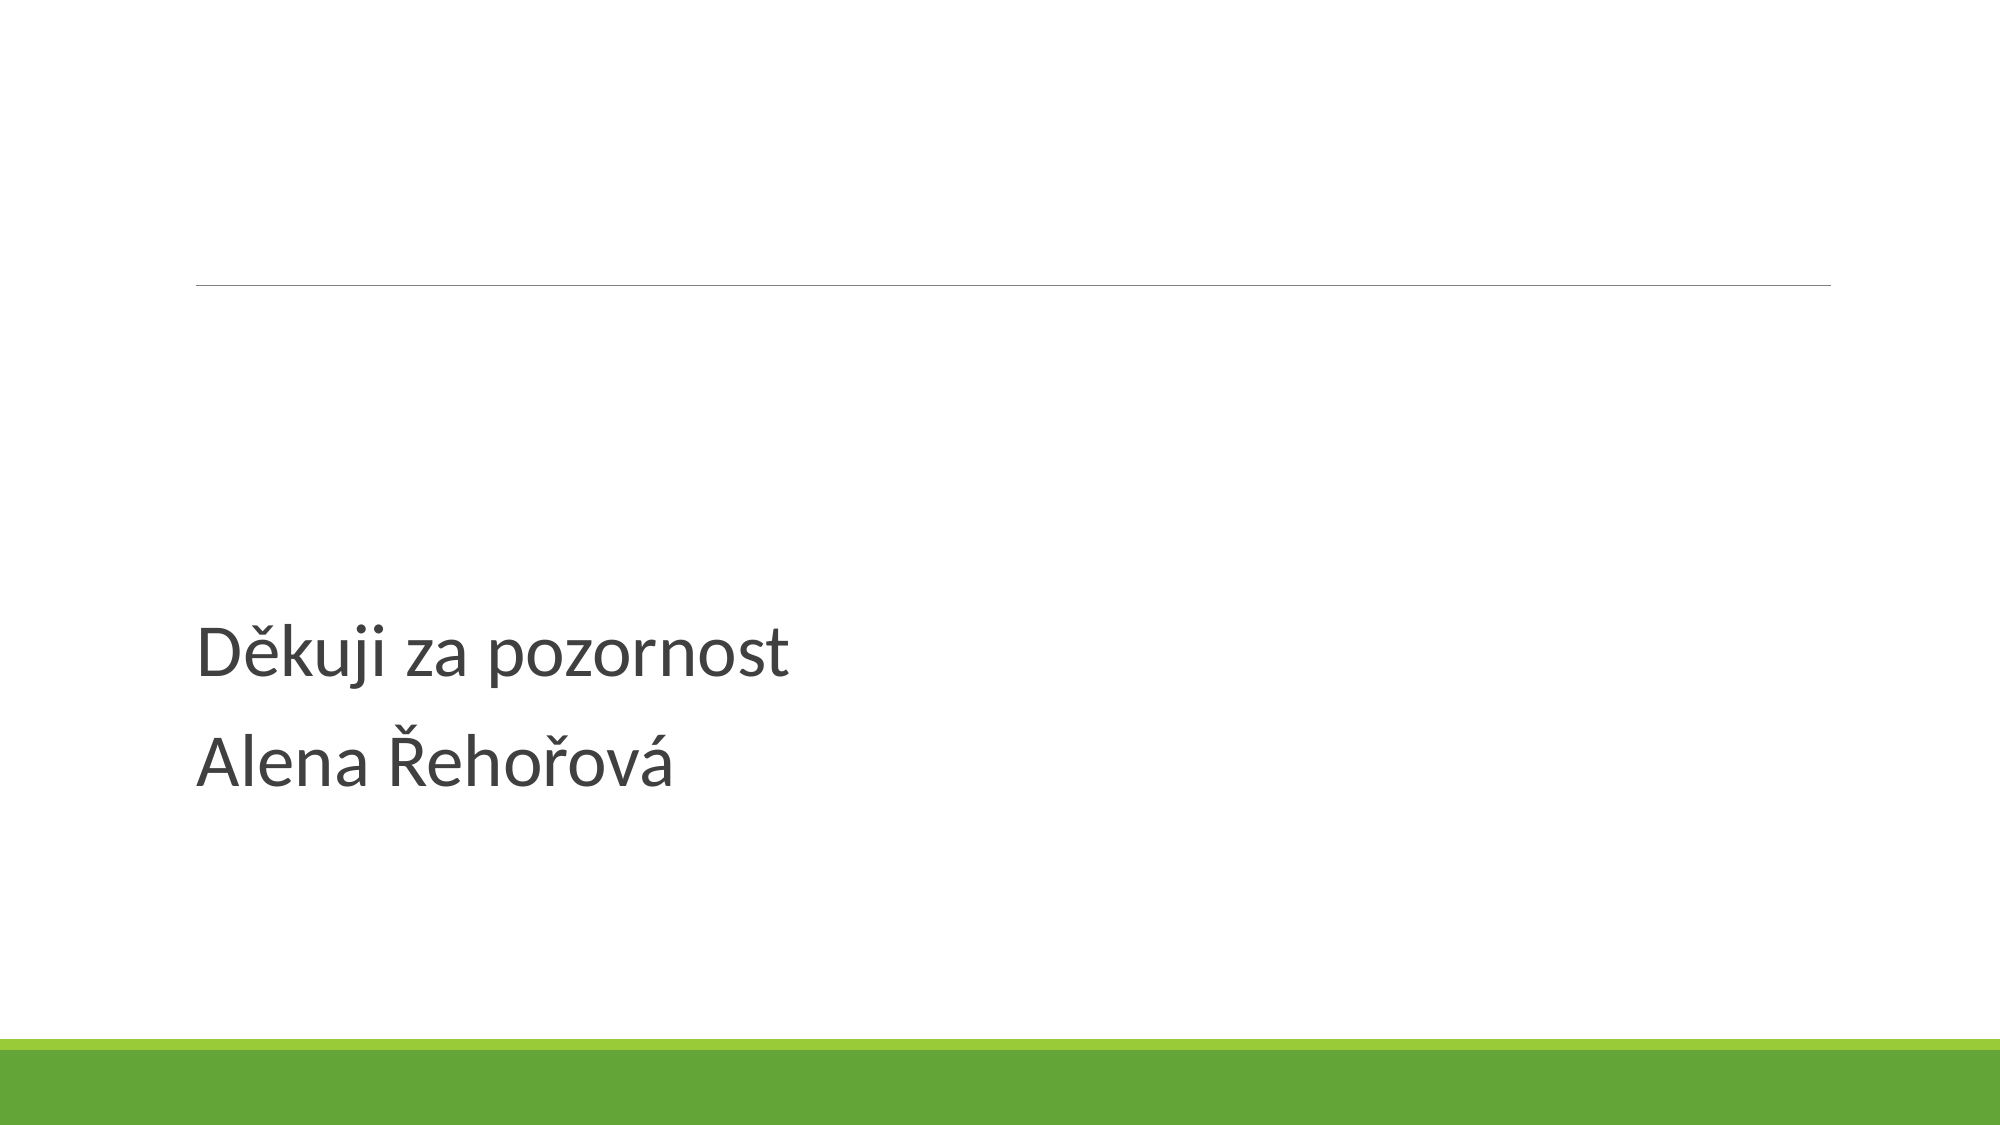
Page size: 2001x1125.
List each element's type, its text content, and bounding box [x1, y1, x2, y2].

list Děkuji za pozornost Alena Řehořová [180, 302, 1830, 963]
